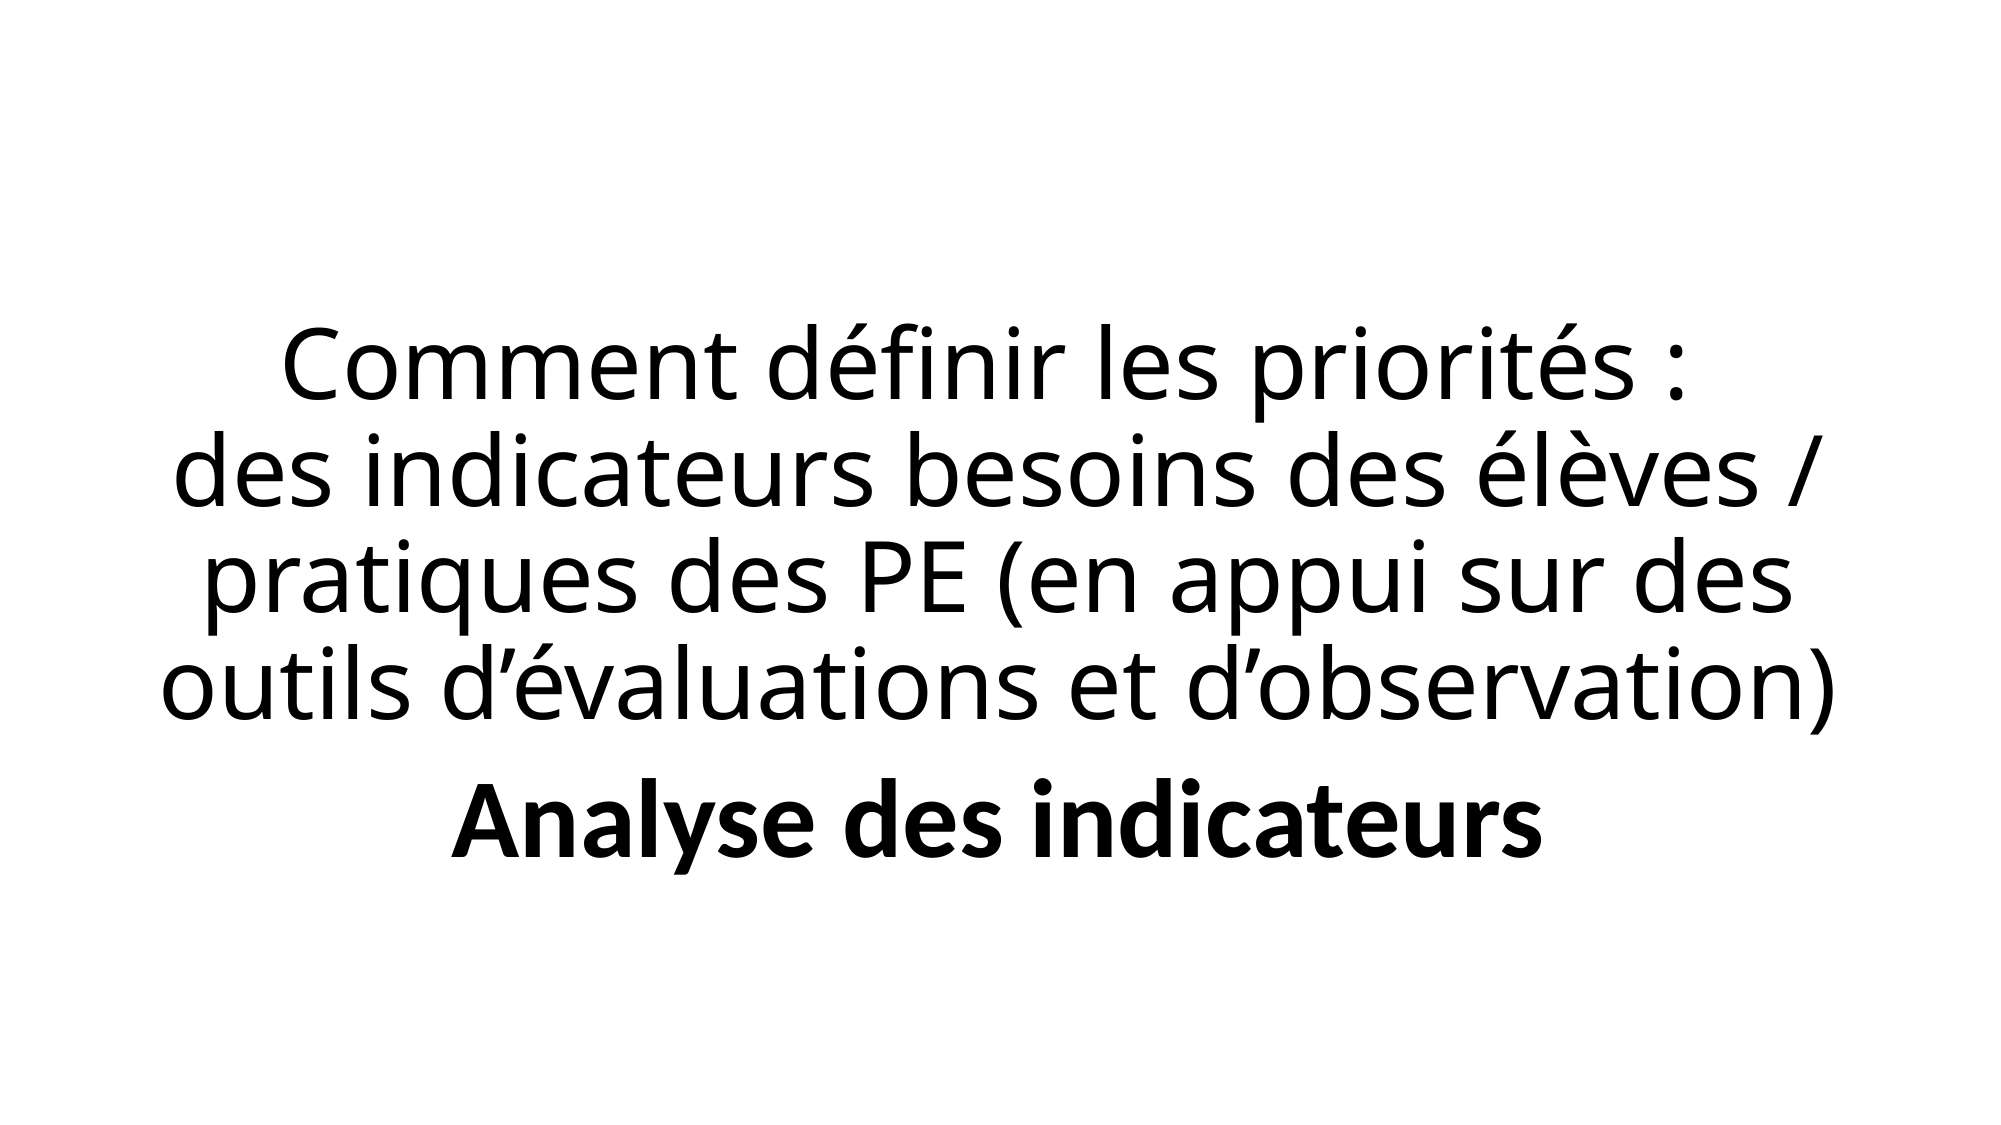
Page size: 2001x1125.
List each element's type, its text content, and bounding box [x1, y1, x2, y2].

title Comment définir les priorités : des indicateurs besoins des élèves / pratiques des PE (en appui sur des outils d’évaluations et d’observation) [136, 280, 1862, 749]
list Analyse des indicateurs [136, 752, 1862, 999]
